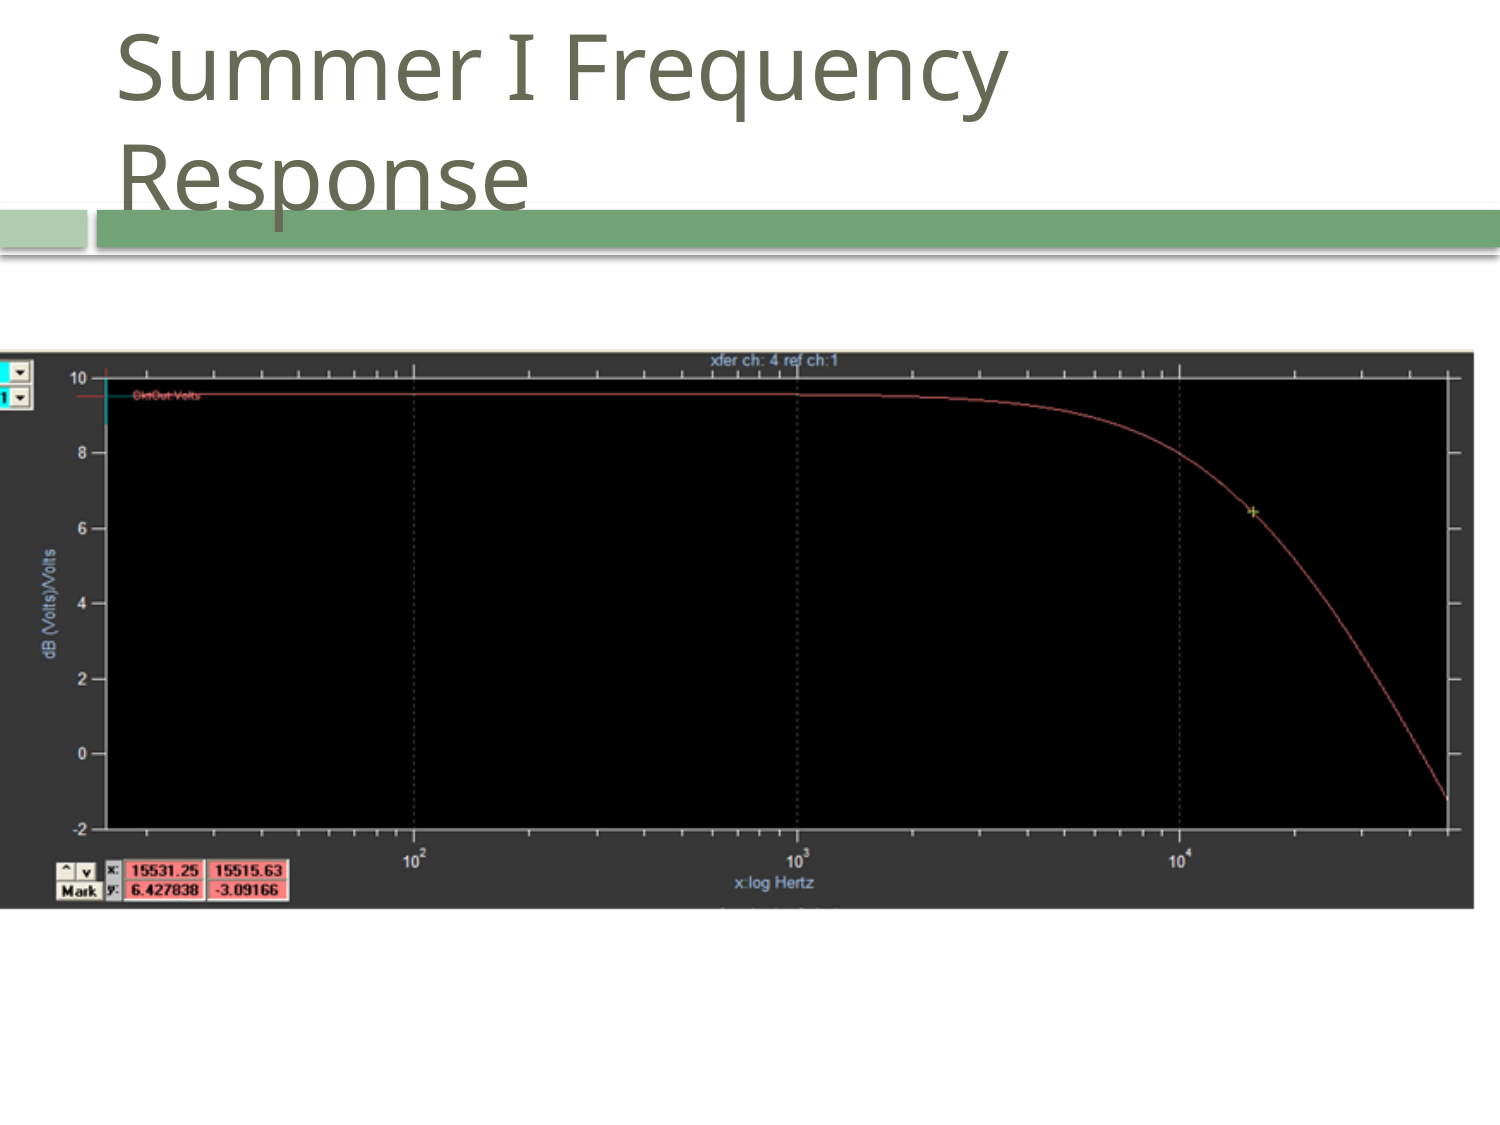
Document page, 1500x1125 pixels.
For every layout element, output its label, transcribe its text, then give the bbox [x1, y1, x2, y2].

picture [0, 349, 1476, 912]
title Summer I Frequency Response [100, 37, 1439, 201]
